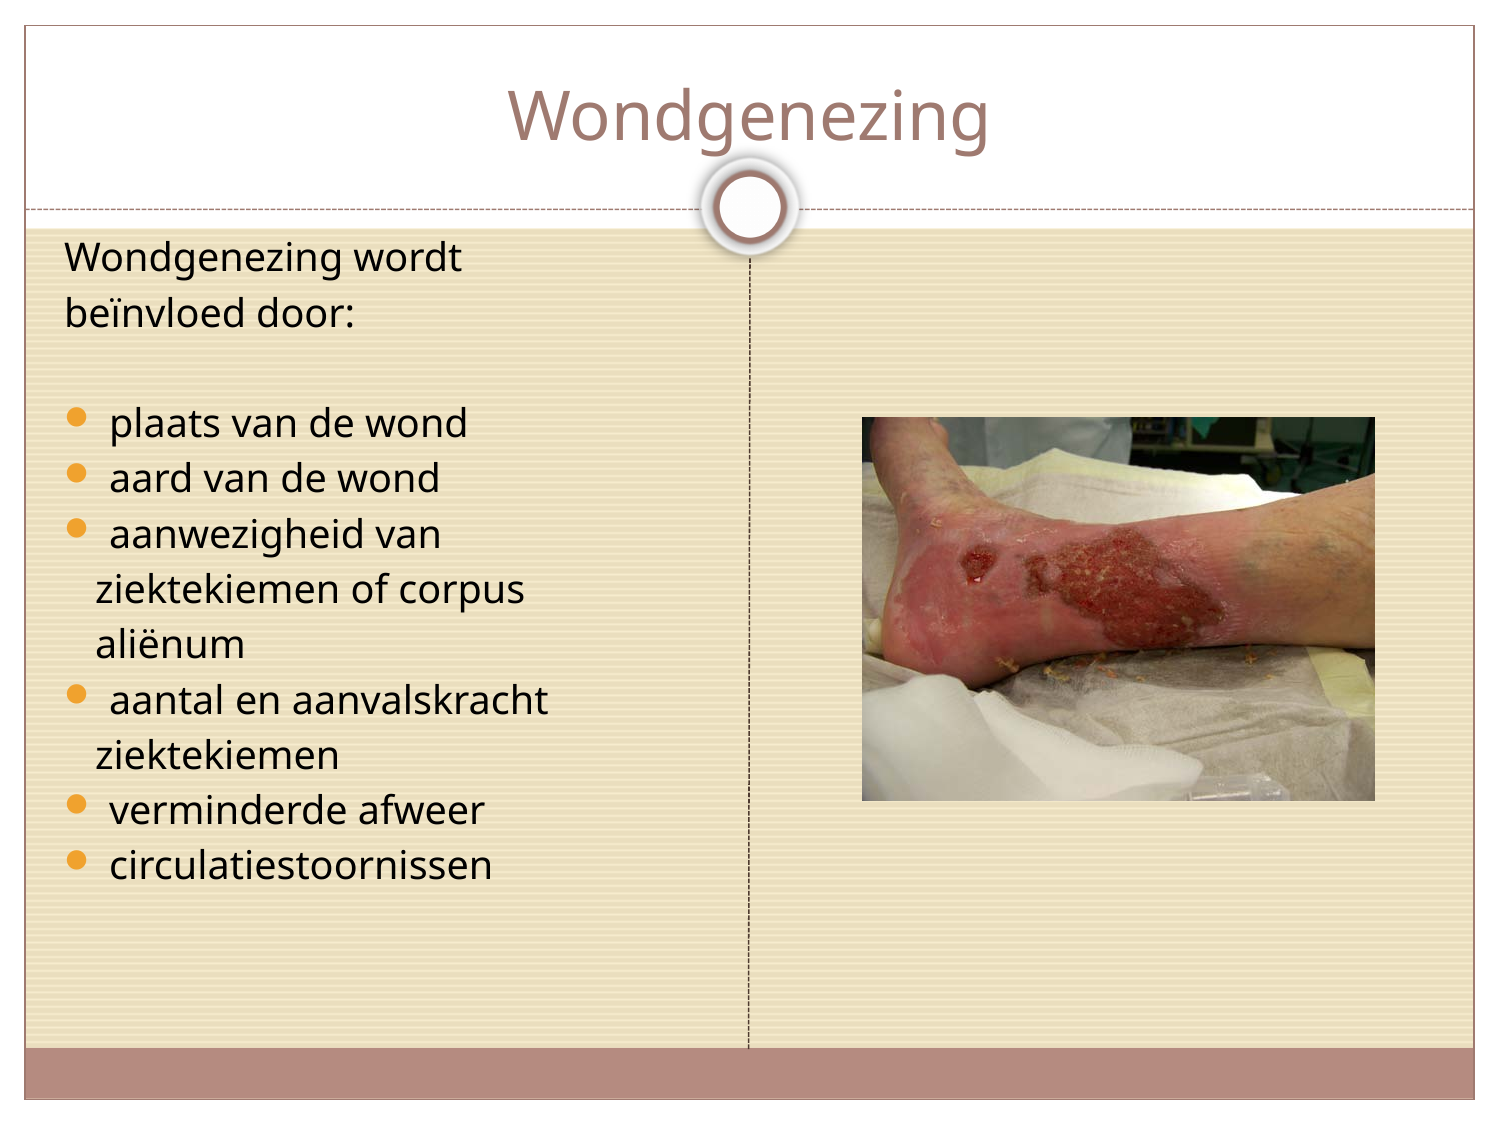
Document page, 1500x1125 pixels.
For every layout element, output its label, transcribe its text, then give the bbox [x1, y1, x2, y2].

list Wondgenezing wordt beïnvloed door: plaats van de wond aard van de wond aanwezigheid van ziektekiemen of corpus aliënum aantal en aanvalskracht ziektekiemen verminderde afweer circulatiestoornissen [49, 224, 712, 993]
title Wondgenezing [49, 37, 1450, 162]
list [865, 420, 1373, 800]
